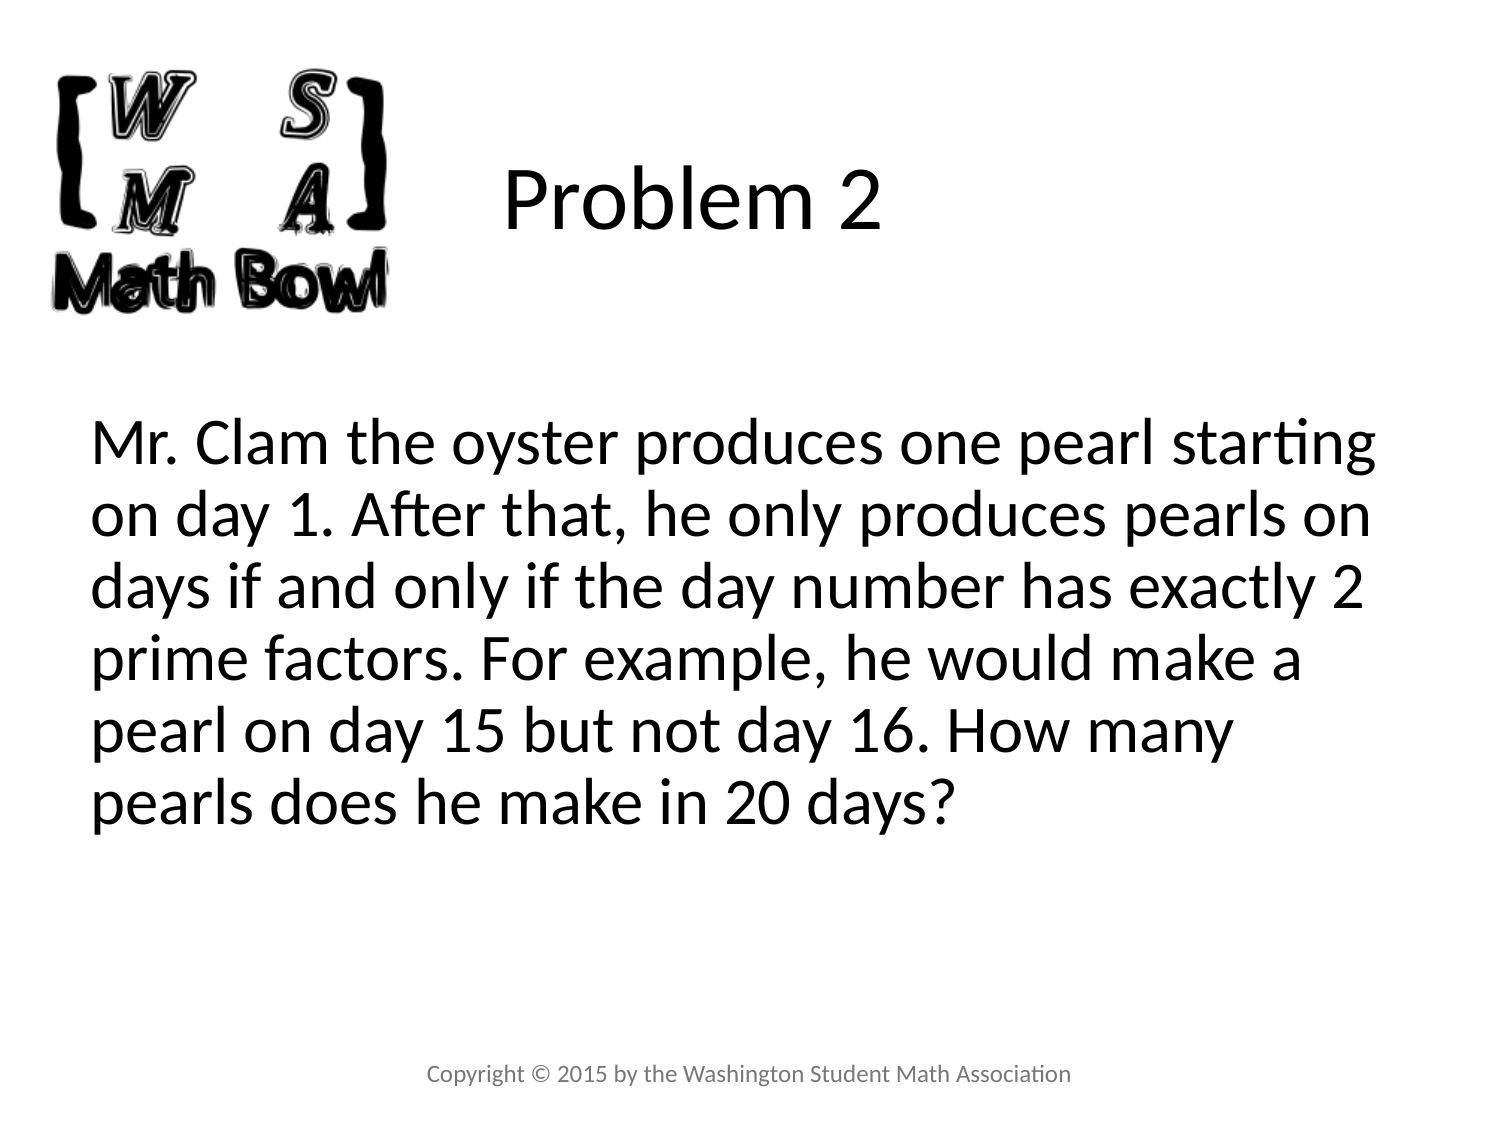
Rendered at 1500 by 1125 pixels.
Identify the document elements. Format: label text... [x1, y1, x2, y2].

text_box Copyright © 2015 by the Washington Student Math Association [374, 1050, 1125, 1096]
title Problem 2 [487, 99, 1400, 287]
picture [48, 62, 401, 324]
list Mr. Clam the oyster produces one pearl starting on day 1. After that, he only produces pearls on days if and only if the day number has exactly 2 prime factors. For example, he would make a pearl on day 15 but not day 16. How many pearls does he make in 20 days? [75, 399, 1425, 888]
